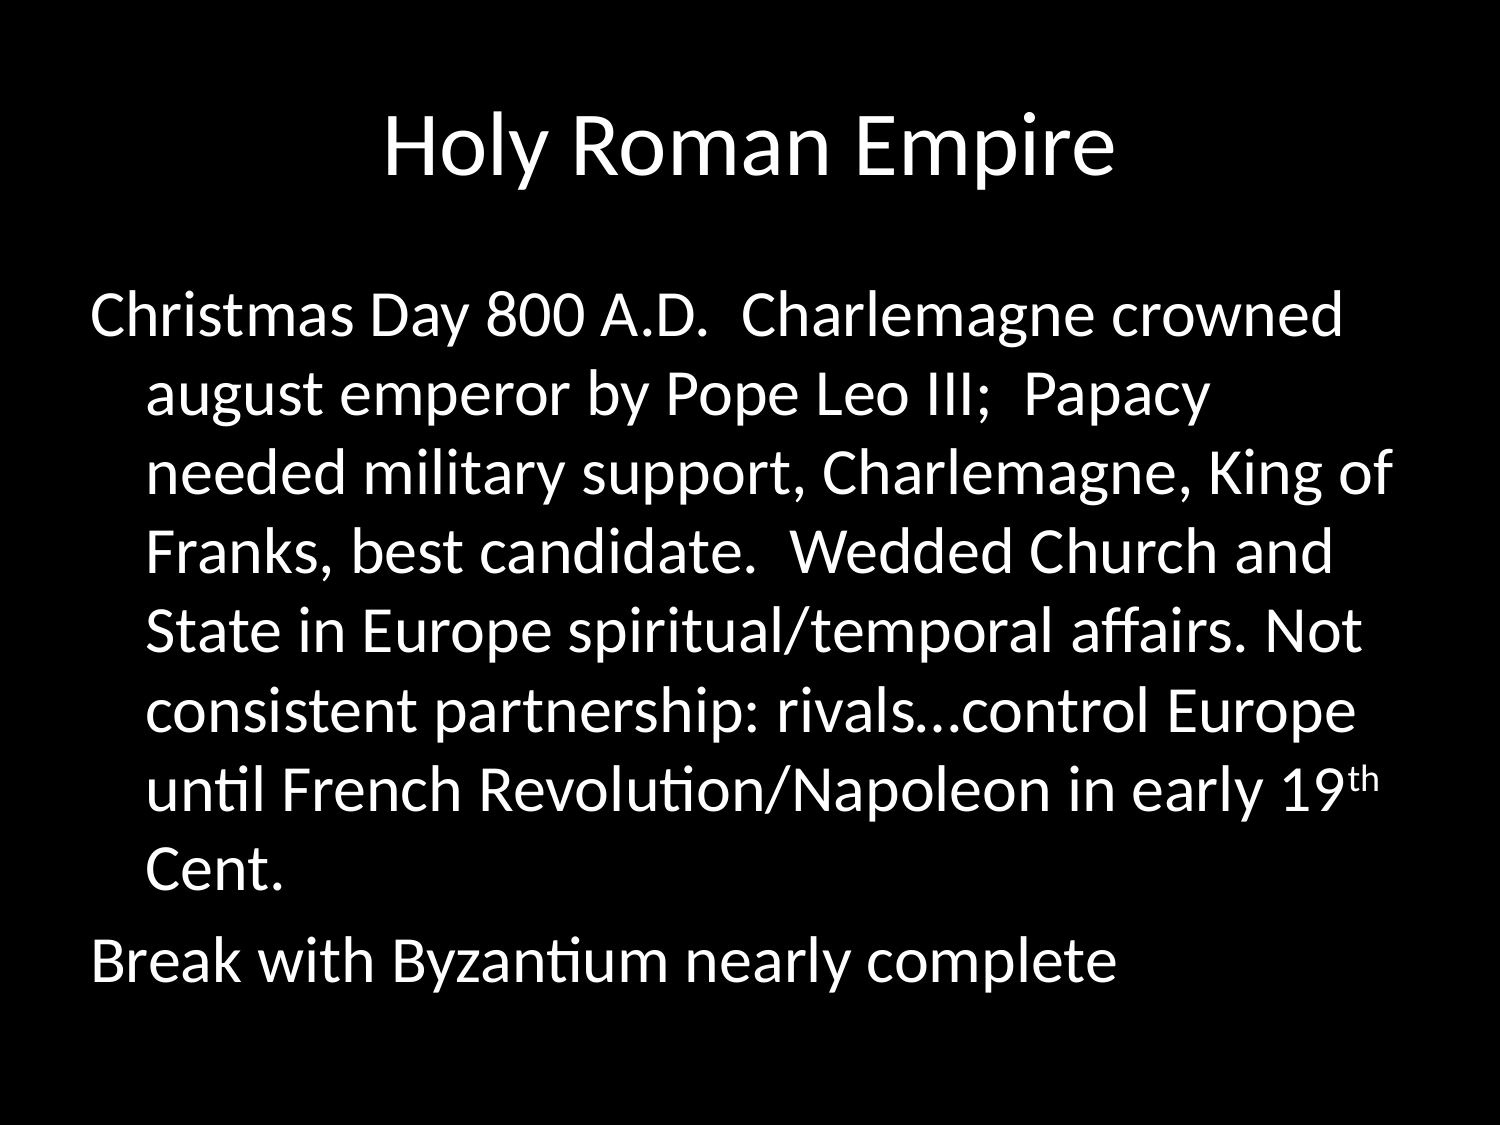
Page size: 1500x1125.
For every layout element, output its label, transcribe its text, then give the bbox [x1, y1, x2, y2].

list Christmas Day 800 A.D. Charlemagne crowned august emperor by Pope Leo III; Papacy needed military support, Charlemagne, King of Franks, best candidate. Wedded Church and State in Europe spiritual/temporal affairs. Not consistent partnership: rivals…control Europe until French Revolution/Napoleon in early 19th Cent. Break with Byzantium nearly complete [75, 262, 1425, 1005]
title Holy Roman Empire [75, 45, 1425, 233]
